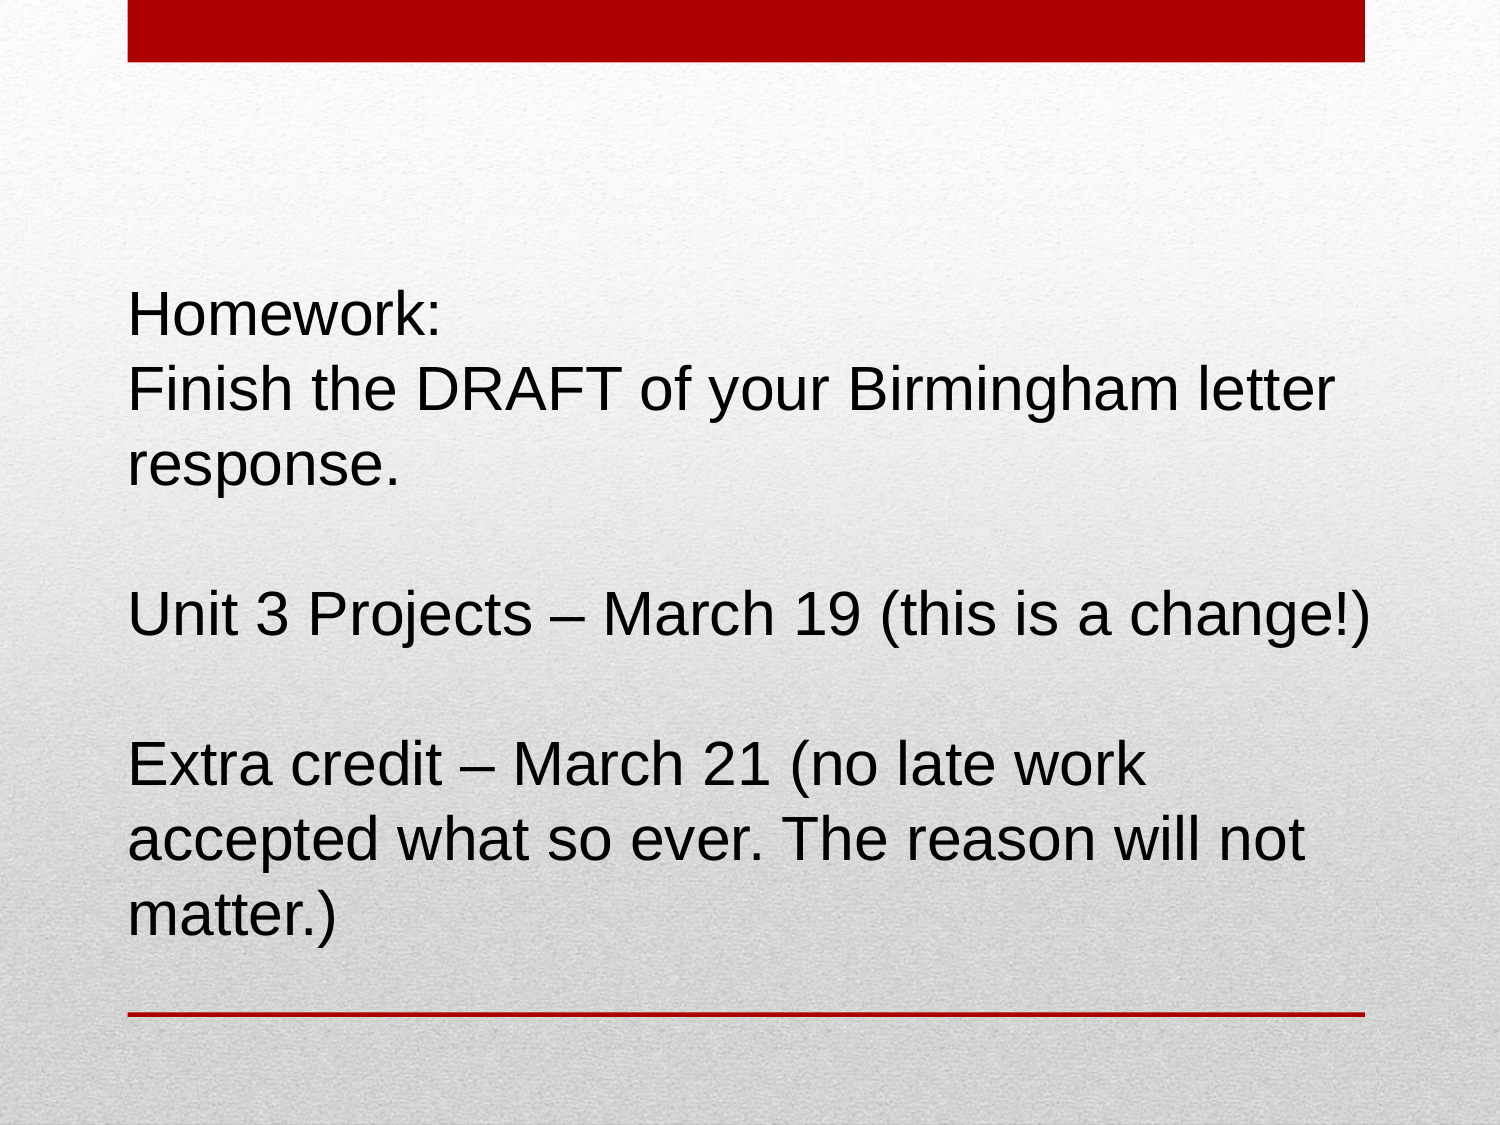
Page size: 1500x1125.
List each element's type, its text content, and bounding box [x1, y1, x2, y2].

title Homework: Finish the DRAFT of your Birmingham letter response. Unit 3 Projects – March 19 (this is a change!) Extra credit – March 21 (no late work accepted what so ever. The reason will not matter.) [112, 149, 1400, 963]
picture [0, 0, 1500, 1125]
